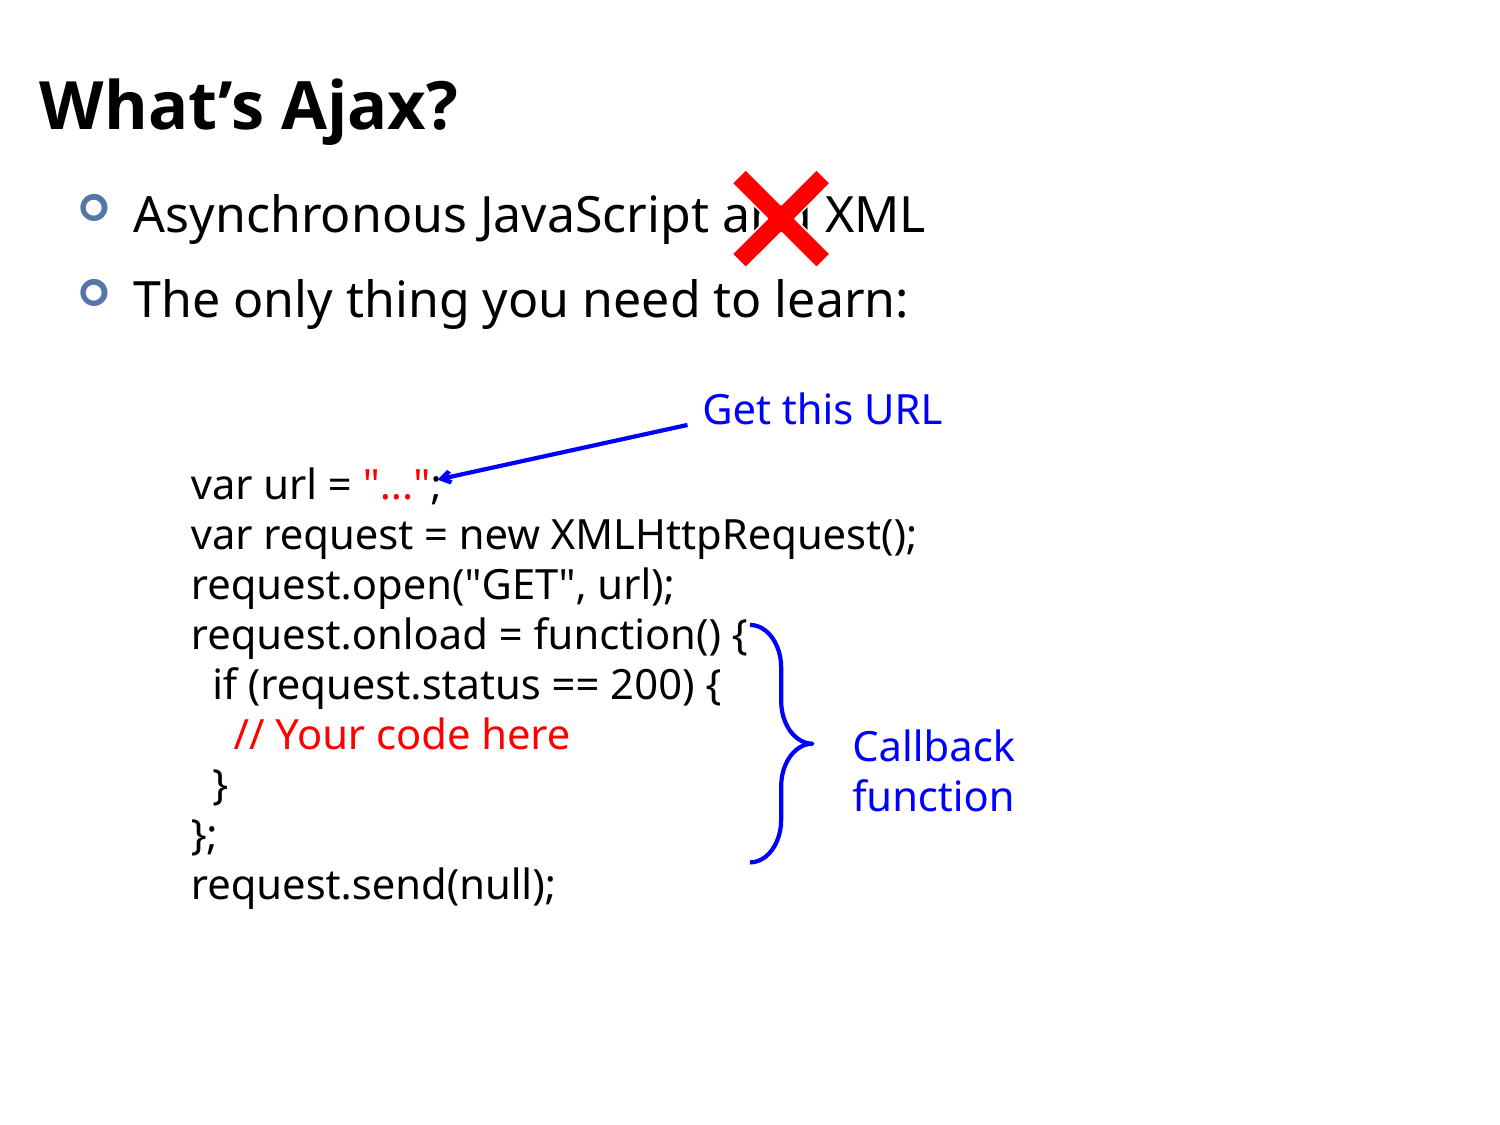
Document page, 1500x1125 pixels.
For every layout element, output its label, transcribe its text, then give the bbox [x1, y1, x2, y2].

title What’s Ajax? [24, 18, 1451, 188]
list Asynchronous JavaScript and XML The only thing you need to learn: [62, 174, 1451, 1013]
text_box [749, 624, 813, 863]
text_box var url = "..."; var request = new XMLHttpRequest(); request.open("GET", url); request.onload = function() { if (request.status == 200) { // Your code here } }; request.send(null); [154, 450, 938, 915]
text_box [437, 424, 688, 480]
text_box [732, 169, 831, 268]
text_box Callback function [837, 712, 1171, 828]
text_box Get this URL [687, 375, 1338, 440]
